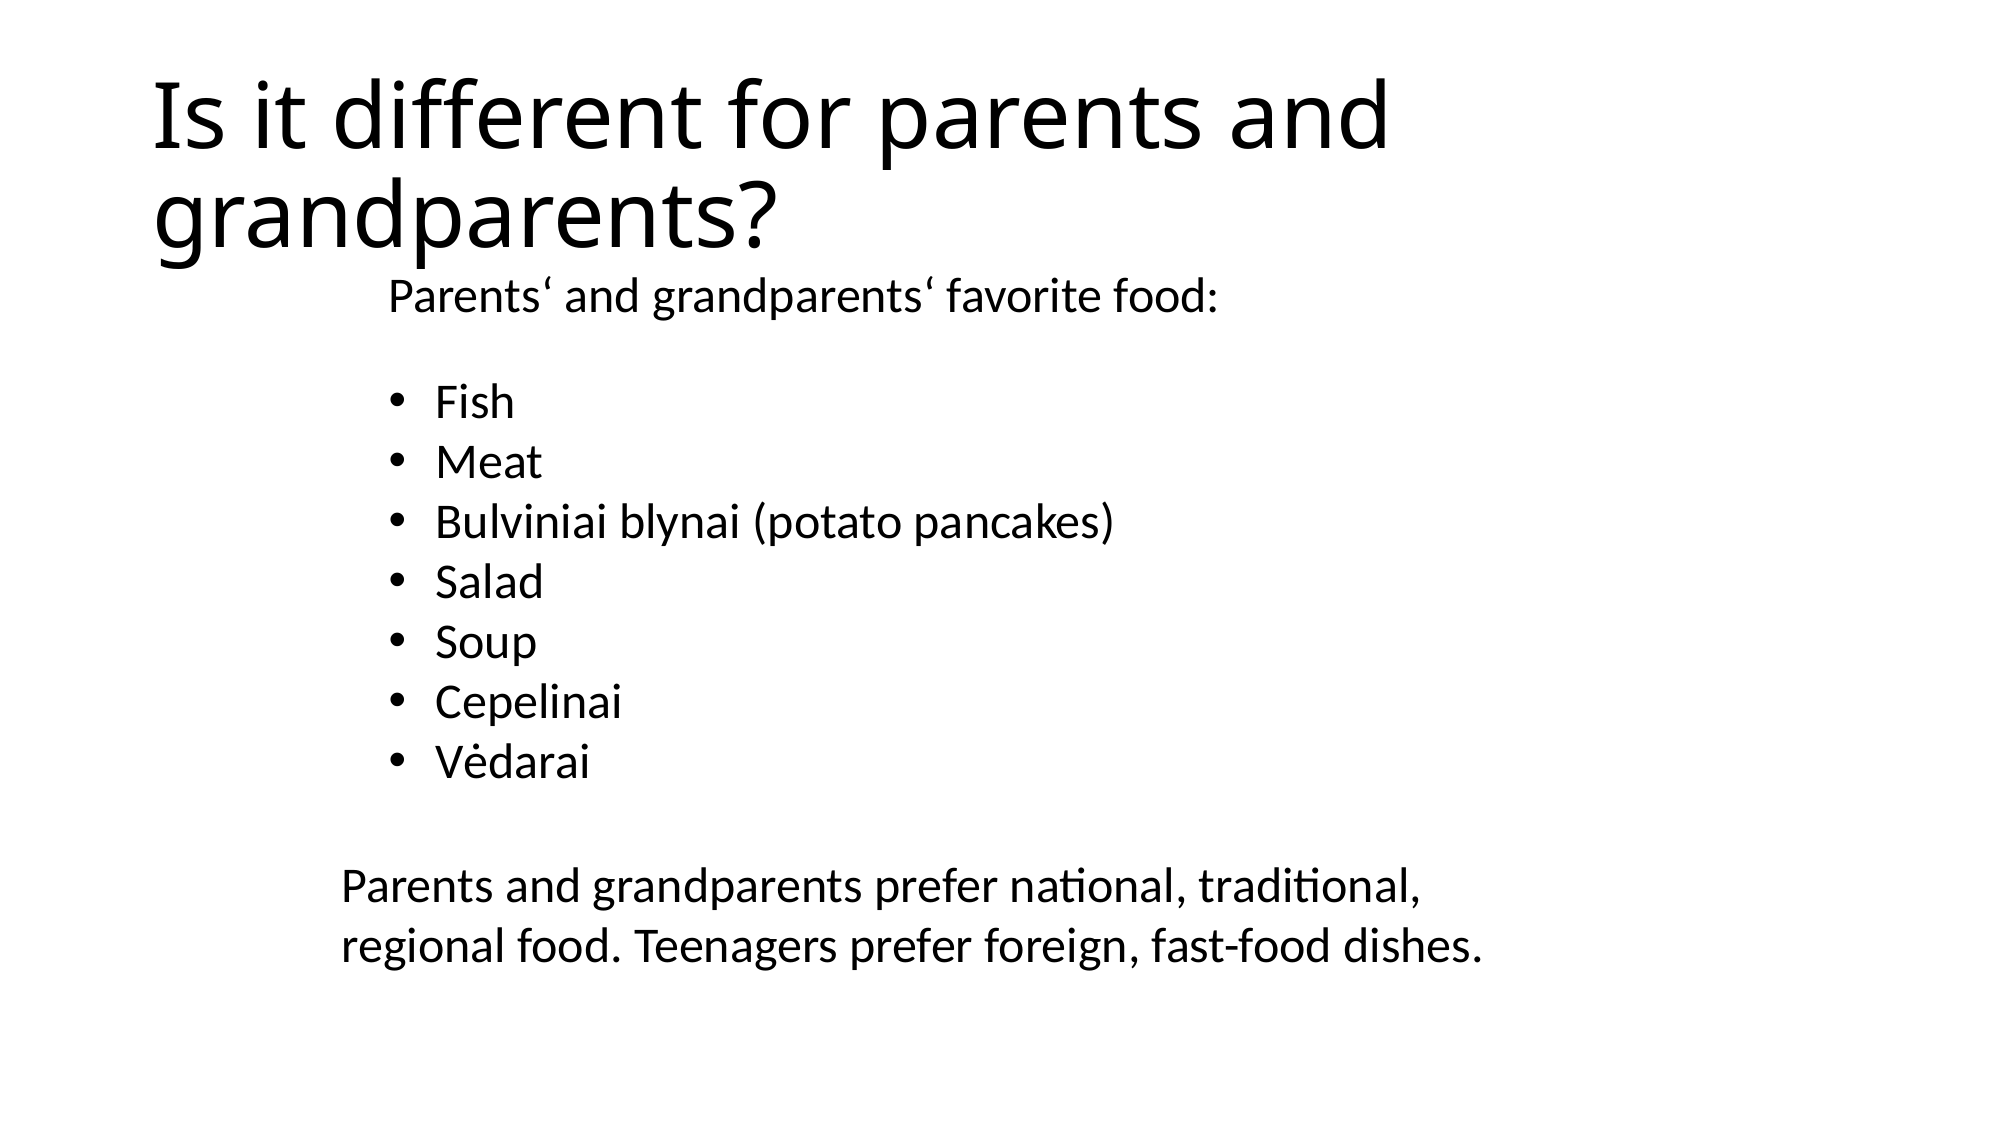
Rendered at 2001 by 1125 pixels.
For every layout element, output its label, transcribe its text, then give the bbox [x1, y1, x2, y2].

text_box Parents‘ and grandparents‘ favorite food: [373, 255, 1567, 331]
text_box Fish Meat Bulviniai blynai (potato pancakes) Salad Soup Cepelinai Vėdarai [373, 361, 1567, 797]
title Is it different for parents and grandparents? [137, 59, 1863, 278]
text_box Parents and grandparents prefer national, traditional, regional food. Teenagers prefer foreign, fast-food dishes. [326, 845, 1591, 981]
